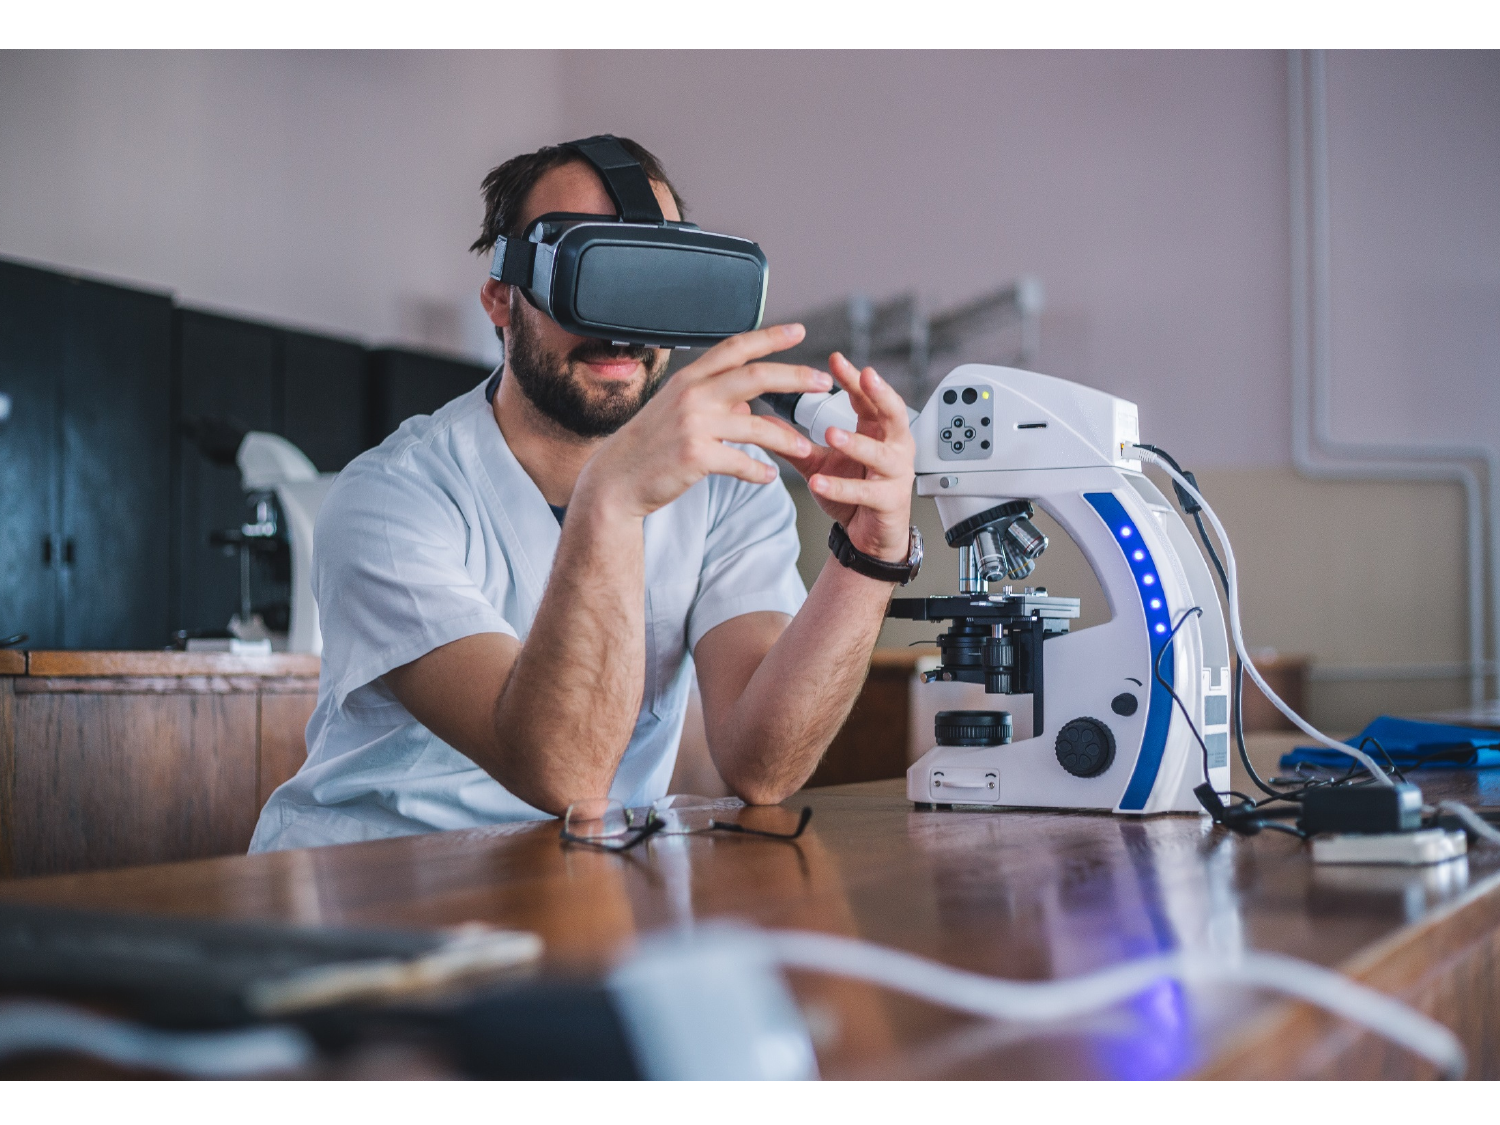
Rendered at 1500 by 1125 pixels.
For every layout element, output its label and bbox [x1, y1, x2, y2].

list [0, 49, 1500, 1082]
